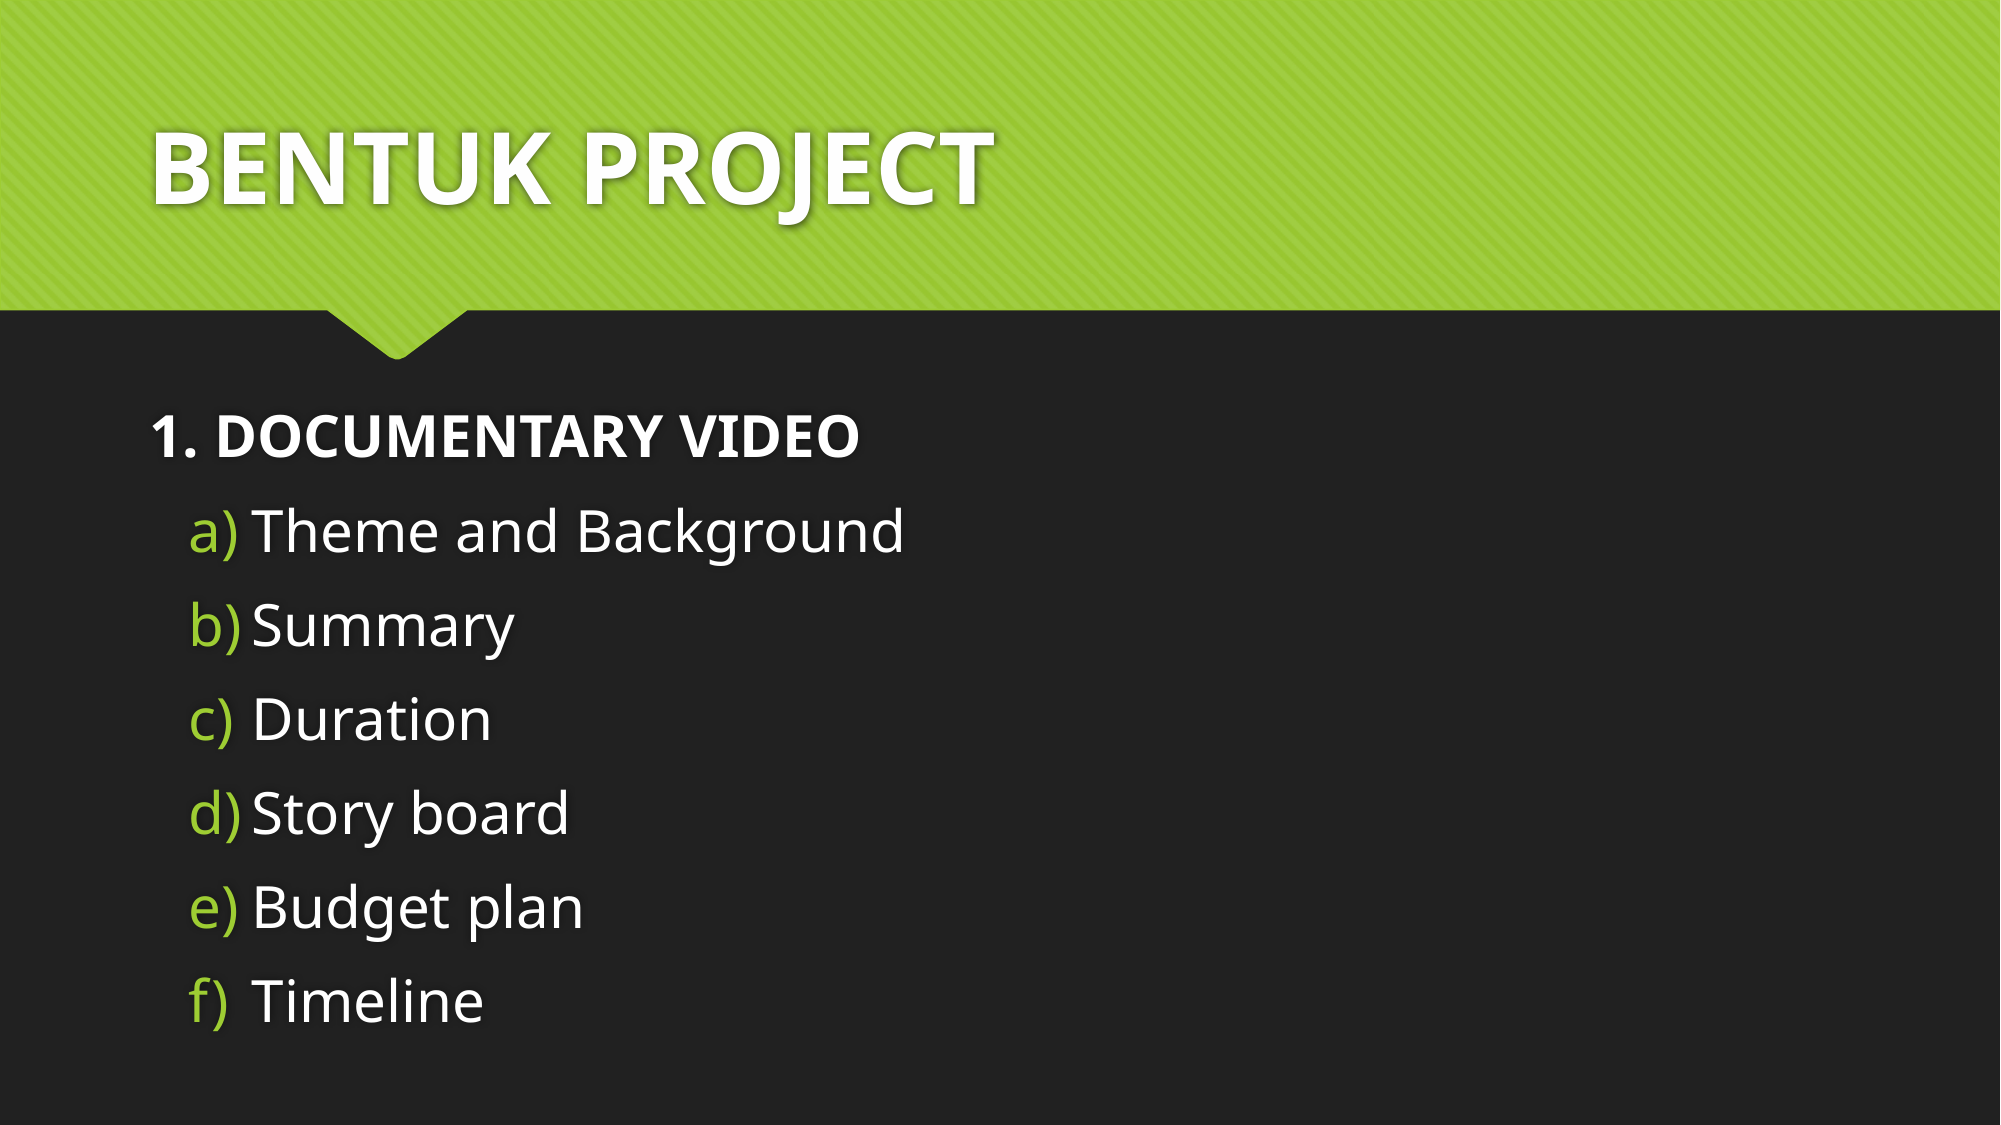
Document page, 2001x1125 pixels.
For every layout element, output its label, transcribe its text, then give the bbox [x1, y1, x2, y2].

list 1. DOCUMENTARY VIDEO Theme and Background Summary Duration Story board Budget plan Timeline [134, 392, 1866, 1082]
title BENTUK PROJECT [132, 73, 1868, 233]
